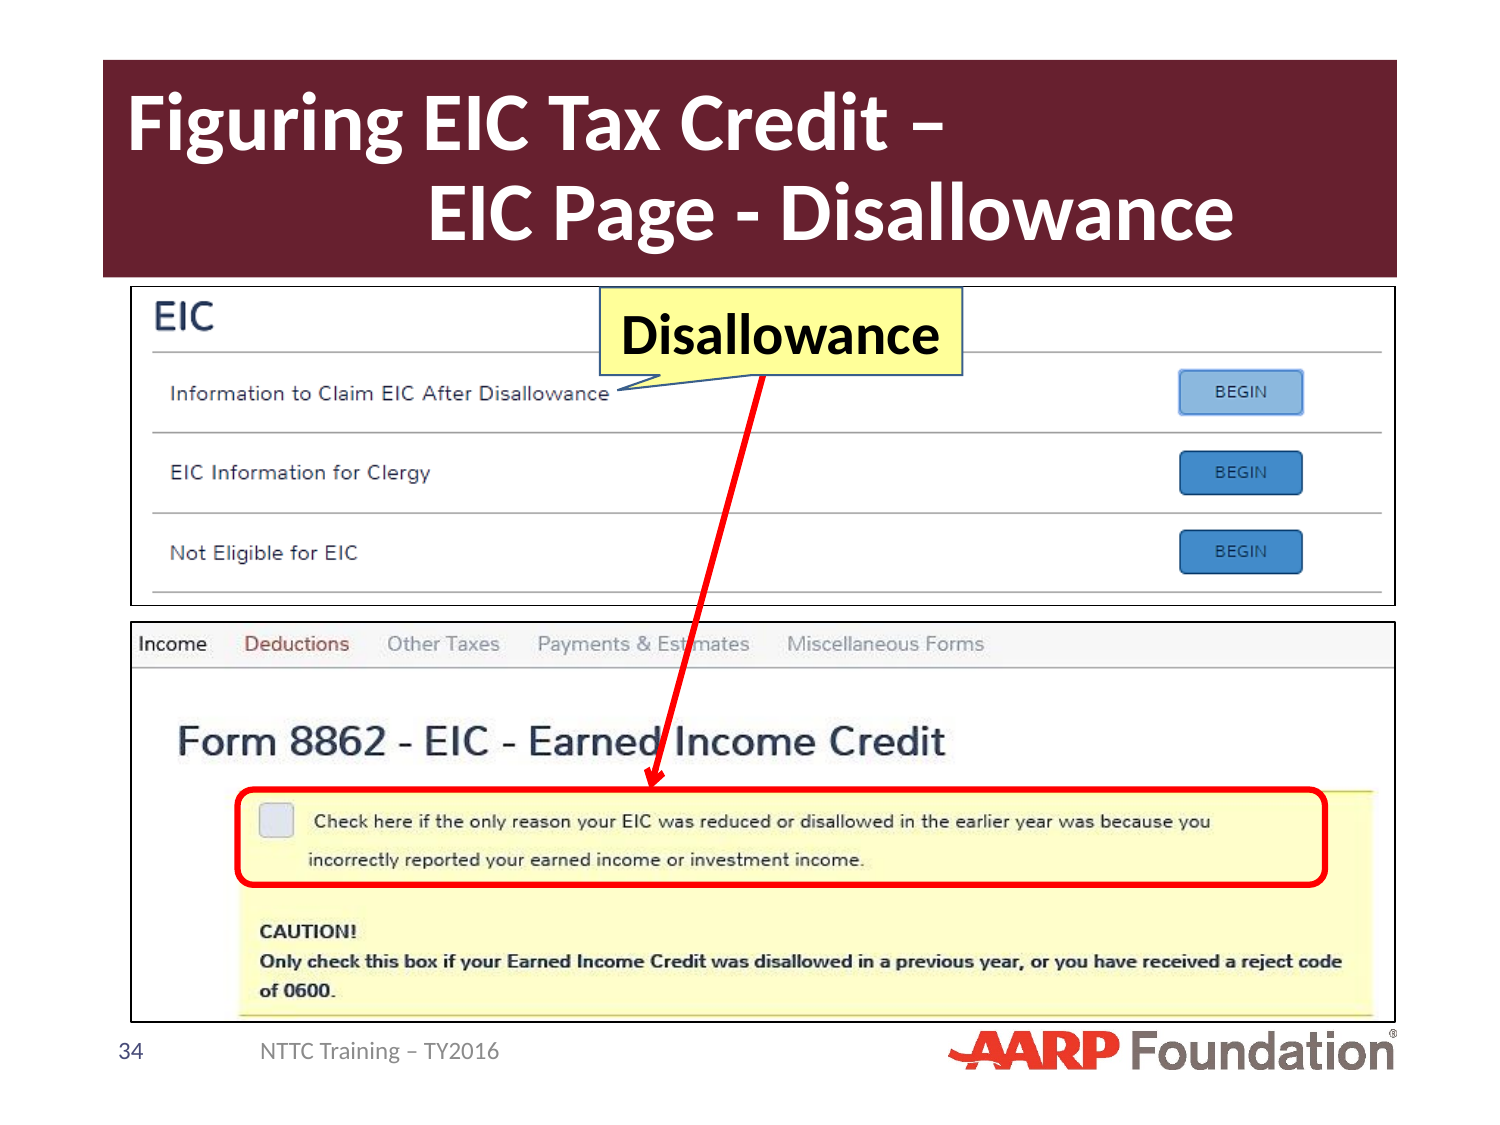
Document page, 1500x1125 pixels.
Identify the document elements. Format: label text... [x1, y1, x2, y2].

title Figuring EIC Tax Credit – EIC Page - Disallowance [103, 59, 1397, 278]
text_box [649, 375, 763, 790]
picture [131, 623, 1395, 1022]
slide_number 34 [103, 1019, 208, 1080]
footer NTTC Training – TY2016 [245, 1023, 812, 1080]
picture [948, 1029, 1397, 1070]
picture [131, 287, 1395, 605]
